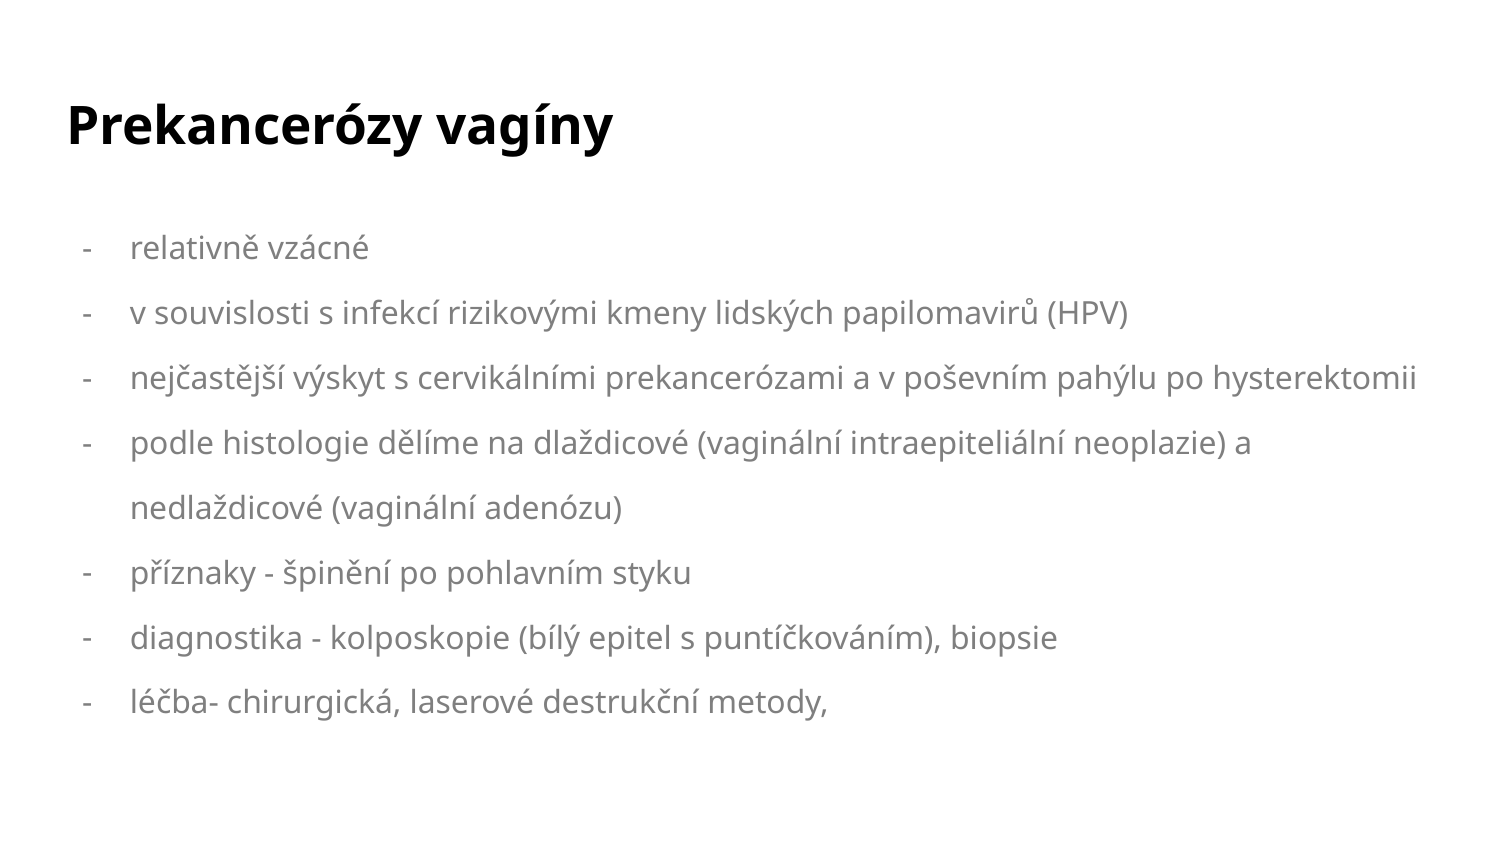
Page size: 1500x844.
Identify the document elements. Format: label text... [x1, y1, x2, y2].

title Prekancerózy vagíny [51, 72, 1449, 176]
list relativně vzácné v souvislosti s infekcí rizikovými kmeny lidských papilomavirů (HPV) nejčastější výskyt s cervikálními prekancerózami a v poševním pahýlu po hysterektomii podle histologie dělíme na dlaždicové (vaginální intraepiteliální neoplazie) a nedlaždicové (vaginální adenózu) příznaky - špinění po pohlavním styku diagnostika - kolposkopie (bílý epitel s puntíčkováním), biopsie léčba- chirurgická, laserové destrukční metody, [51, 189, 1449, 750]
